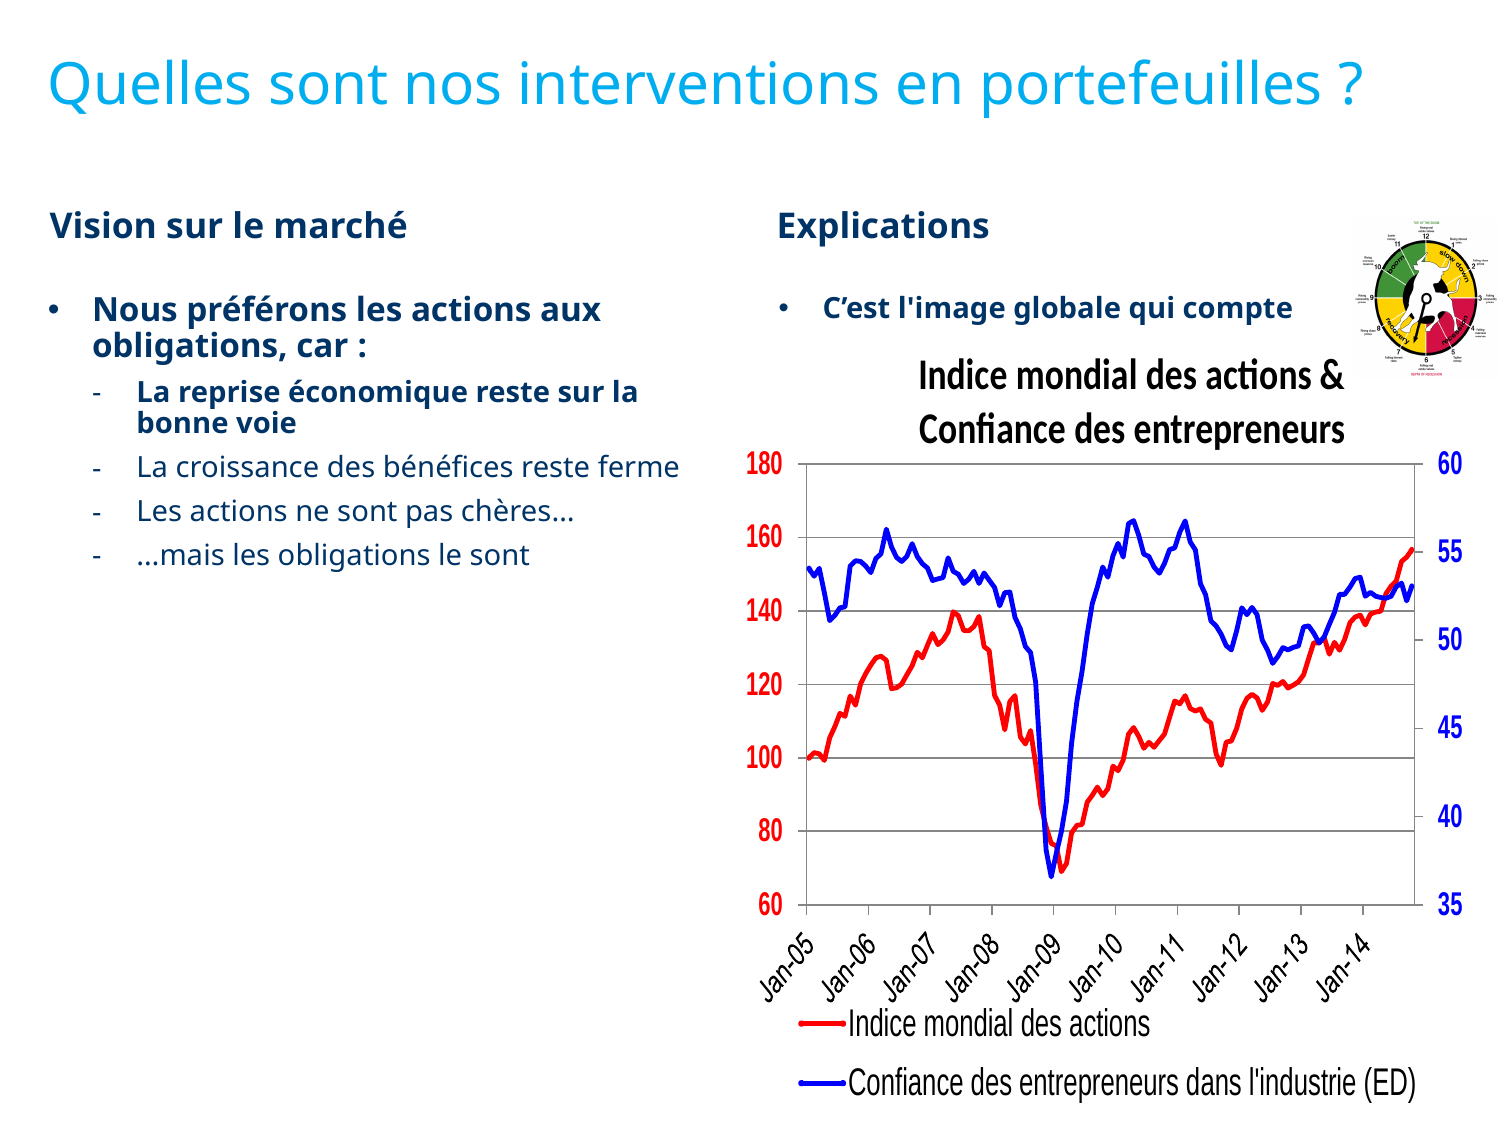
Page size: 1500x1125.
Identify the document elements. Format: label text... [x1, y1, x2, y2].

list Nous préférons les actions aux obligations, car : La reprise économique reste sur la bonne voie La croissance des bénéfices reste ferme Les actions ne sont pas chères… …mais les obligations le sont [47, 293, 732, 953]
text_box [797, 190, 1472, 293]
title Quelles sont nos interventions en portefeuilles ? [47, 57, 1454, 209]
picture [1352, 218, 1499, 379]
list C’est l'image globale qui compte [778, 293, 1347, 334]
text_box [737, 335, 1472, 1125]
